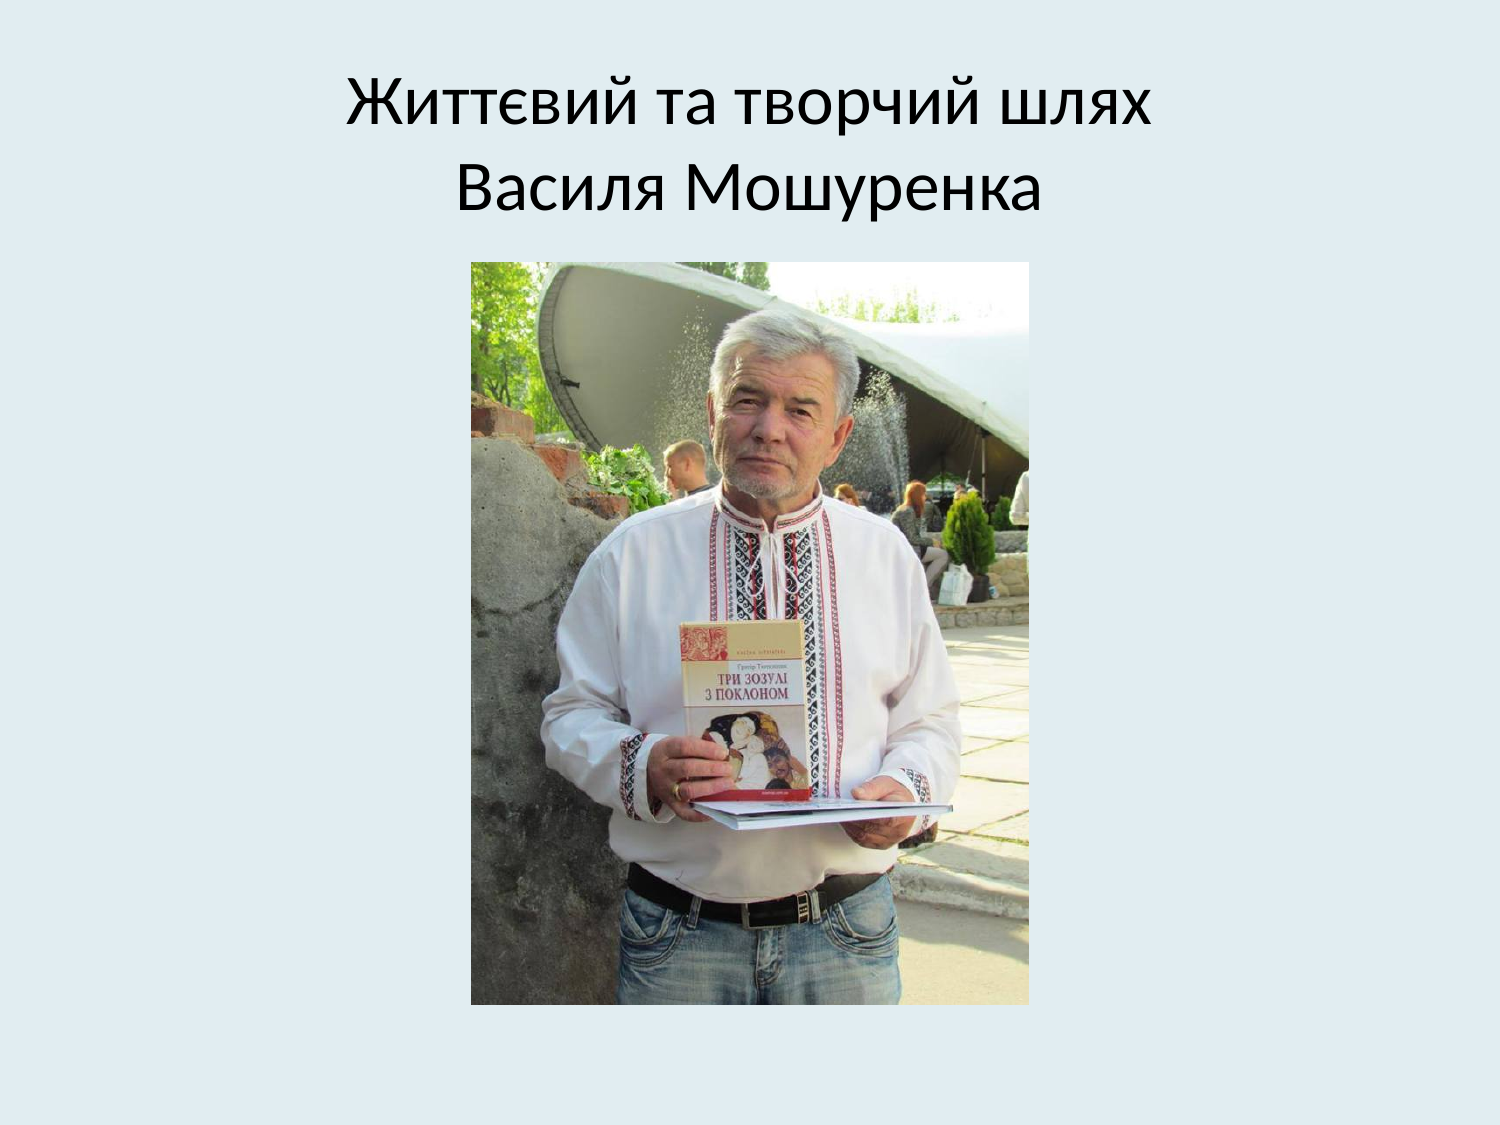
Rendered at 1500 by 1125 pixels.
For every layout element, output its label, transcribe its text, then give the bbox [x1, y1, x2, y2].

title Життєвий та творчий шлях Василя Мошуренка [75, 45, 1425, 233]
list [471, 262, 1029, 1006]
